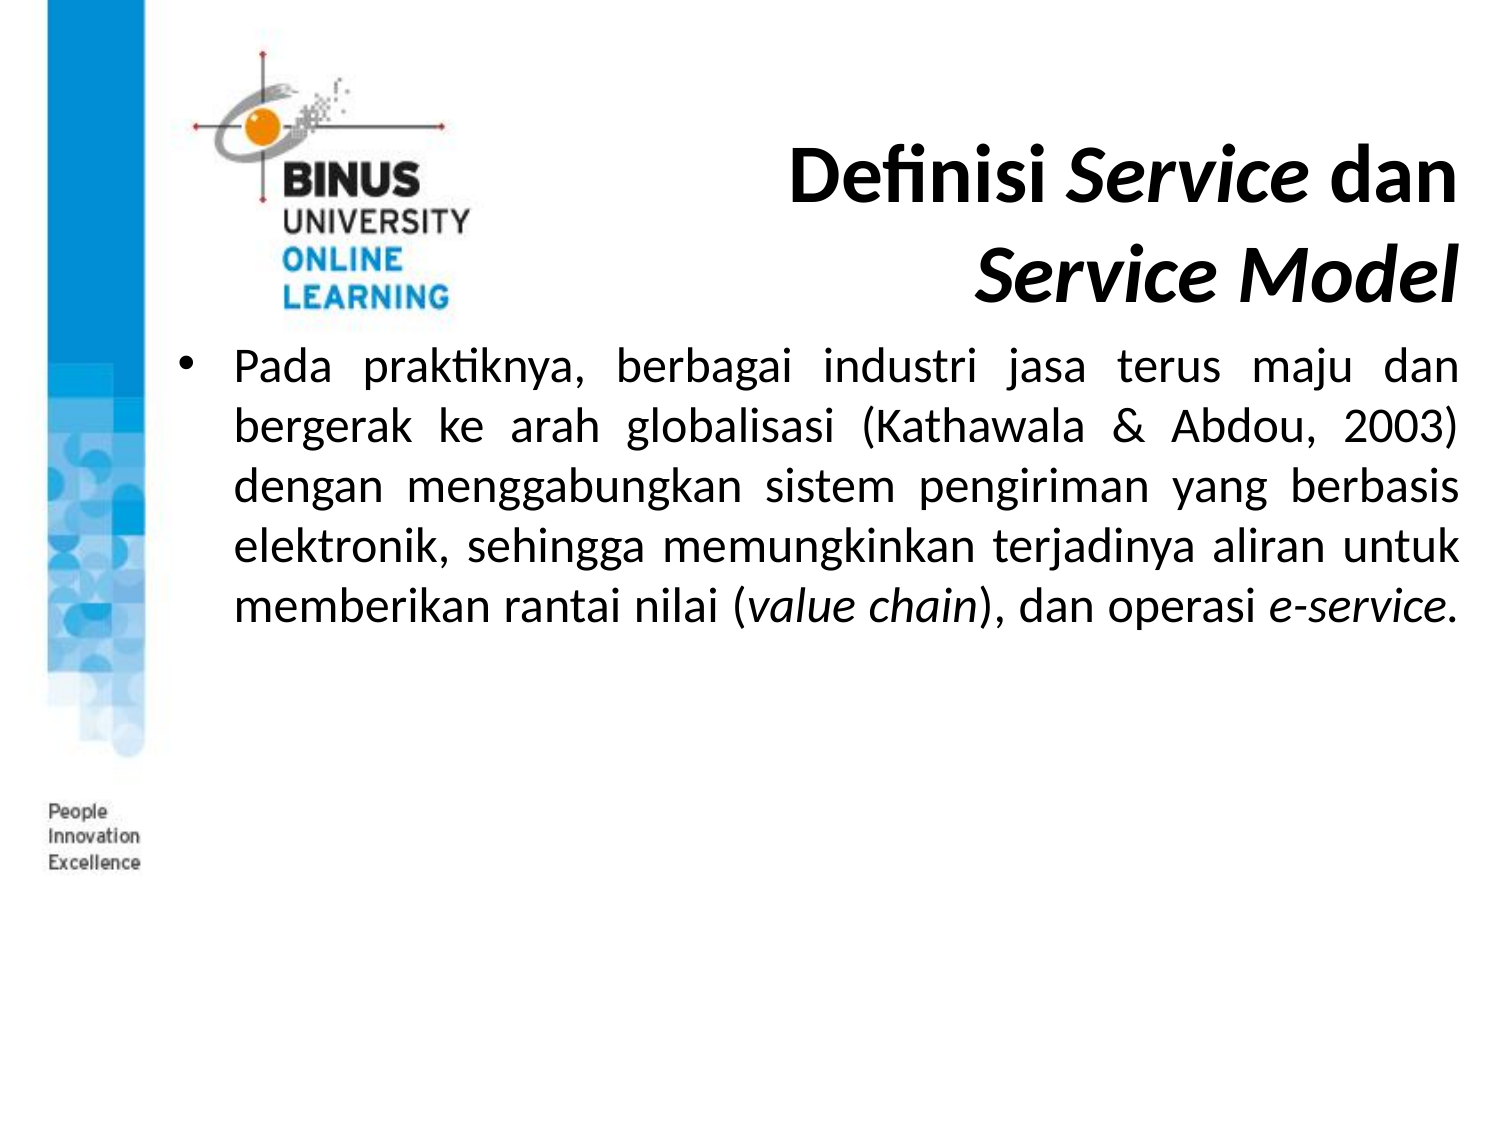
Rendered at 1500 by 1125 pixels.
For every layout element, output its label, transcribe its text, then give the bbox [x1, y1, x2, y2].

list Pada praktiknya, berbagai industri jasa terus maju dan bergerak ke arah globalisasi (Kathawala & Abdou, 2003) dengan menggabungkan sistem pengiriman yang berbasis elektronik, sehingga memungkinkan terjadinya aliran untuk memberikan rantai nilai (value chain), dan operasi e-service. [162, 324, 1475, 1025]
picture [0, 0, 1500, 1125]
title Definisi Service dan Service Model [549, 125, 1475, 313]
